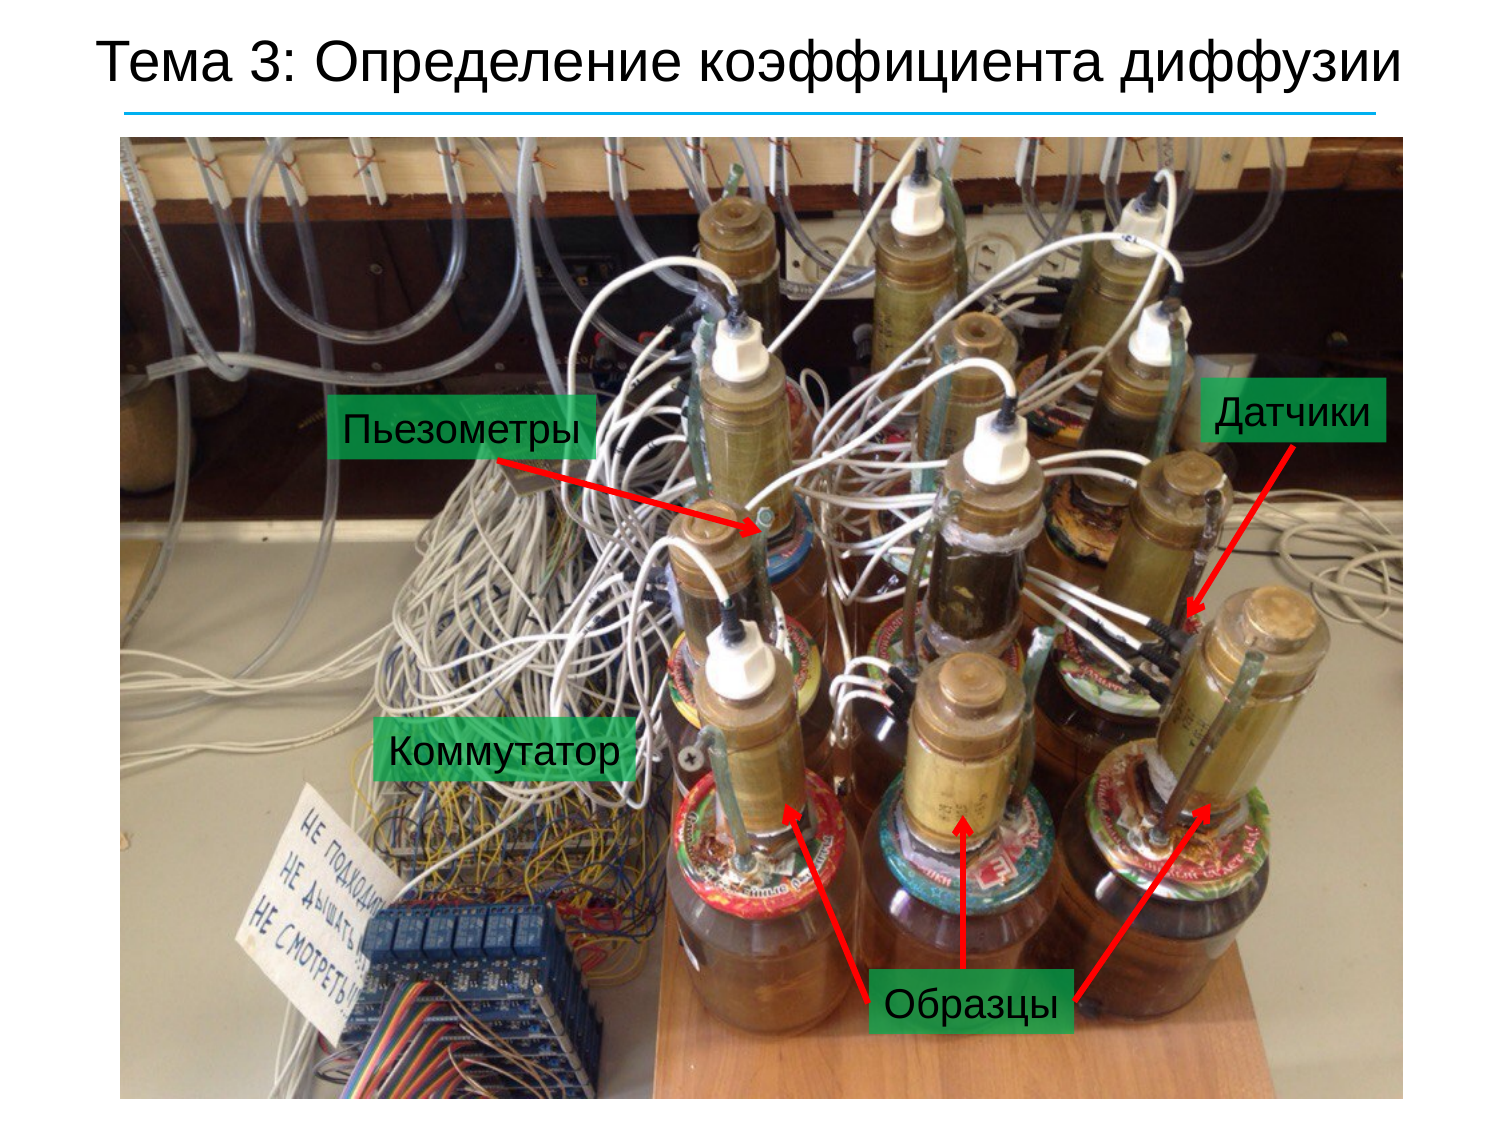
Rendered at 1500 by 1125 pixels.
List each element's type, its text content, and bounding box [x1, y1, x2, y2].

picture [120, 136, 1404, 1100]
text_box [1074, 803, 1211, 1003]
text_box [1186, 445, 1294, 619]
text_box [496, 460, 763, 533]
text_box Тема 3: Определение коэффициента диффузии [0, 15, 1500, 101]
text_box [785, 802, 869, 1004]
